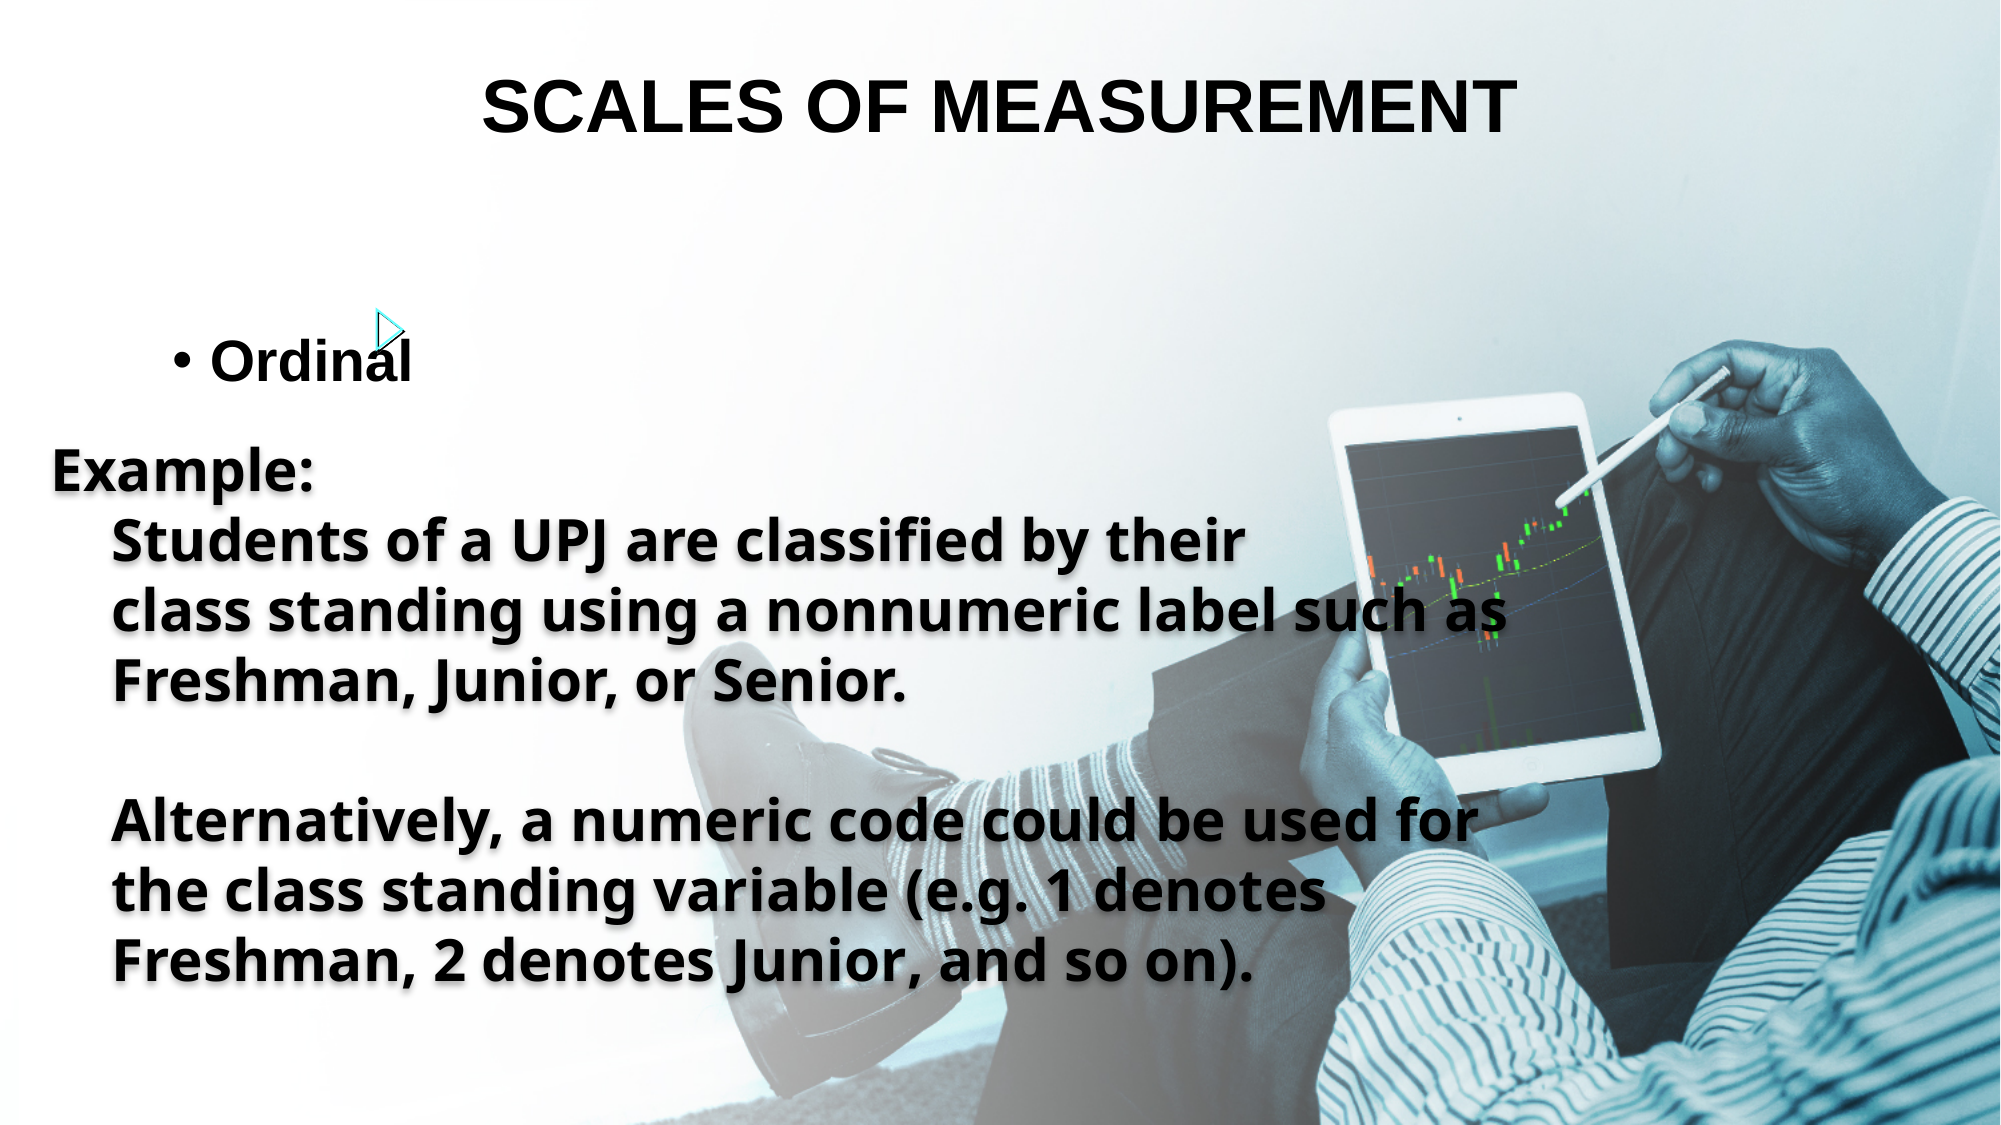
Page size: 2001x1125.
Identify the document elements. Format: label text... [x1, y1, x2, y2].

text_box Example: Students of a UPJ are classified by their class standing using a nonnumeric label such as Freshman, Junior, or Senior. Alternatively, a numeric code could be used for the class standing variable (e.g. 1 denotes Freshman, 2 denotes Junior, and so on). [20, 460, 1218, 967]
list Ordinal [157, 324, 729, 446]
title SCALES OF MEASUREMENT [137, 59, 1863, 164]
picture [0, 0, 2001, 1125]
text_box [376, 309, 403, 350]
